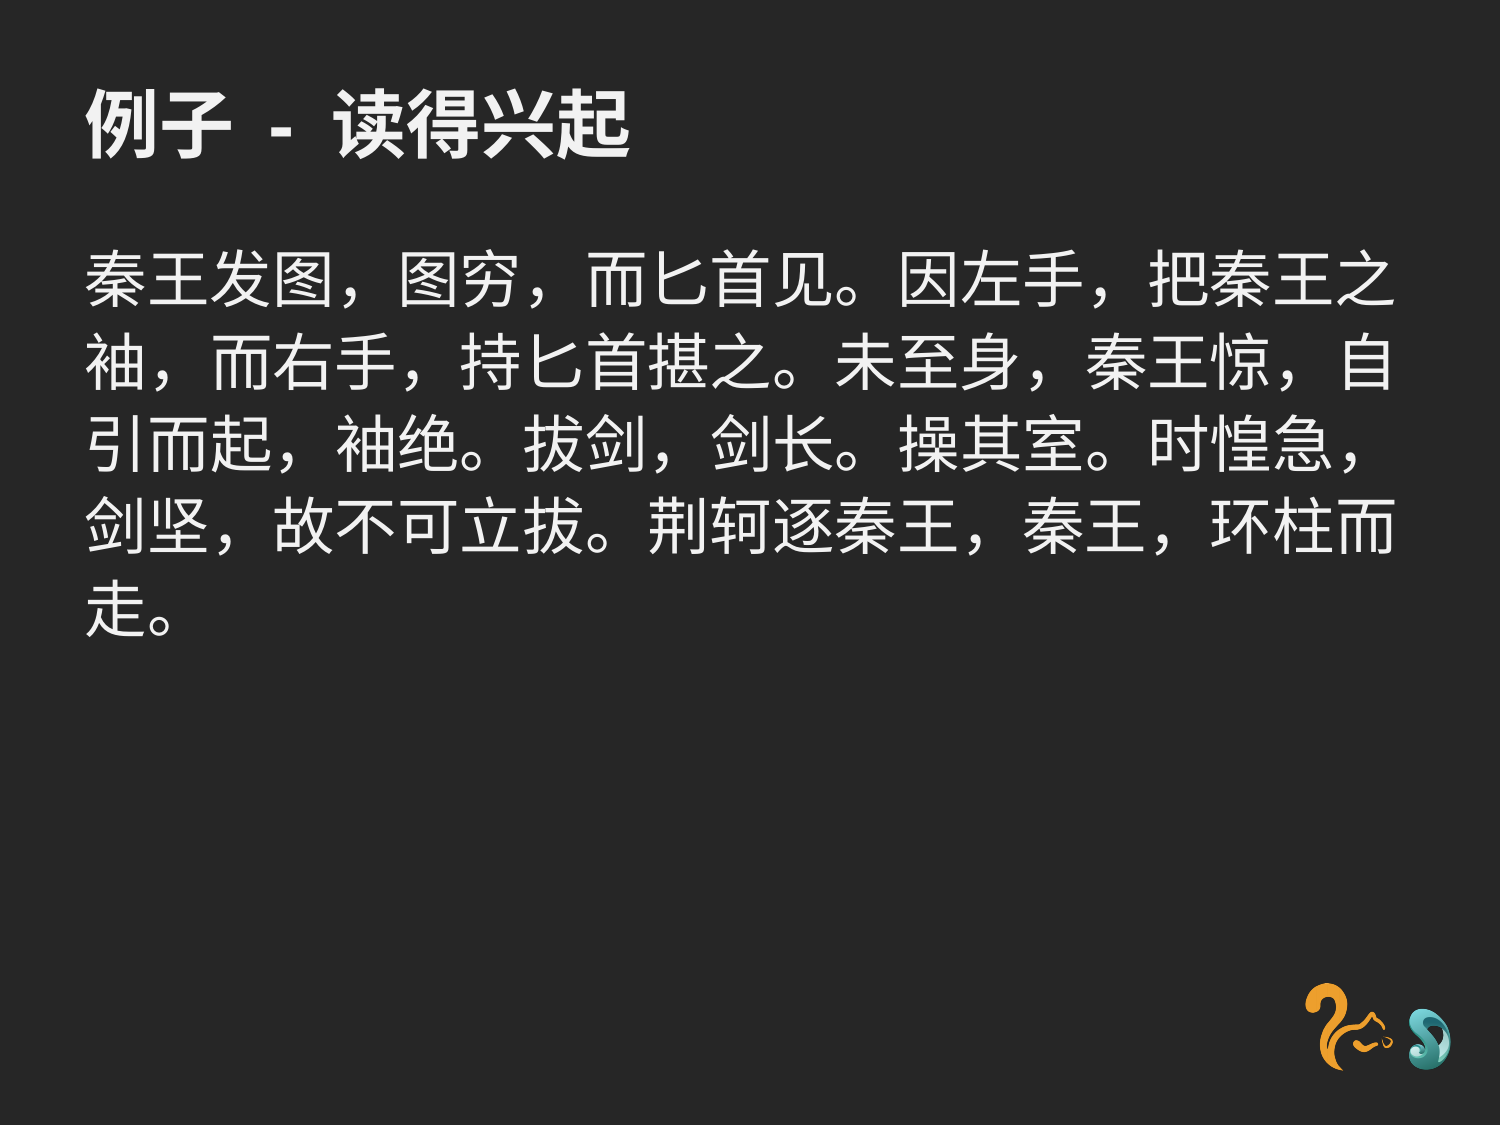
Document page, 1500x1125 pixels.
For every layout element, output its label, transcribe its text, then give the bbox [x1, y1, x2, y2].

list 秦王发图，图穷，而匕首见。因左手，把秦王之袖，而右手，持匕首揕之。未至身，秦王惊，自引而起，袖绝。拔剑，剑长。操其室。时惶急，剑坚，故不可立拔。荆轲逐秦王，秦王，环柱而走。 [69, 225, 1429, 1013]
title 例子 - 读得兴起 [69, 59, 1429, 196]
picture [1407, 1007, 1452, 1072]
picture [1305, 1013, 1395, 1072]
